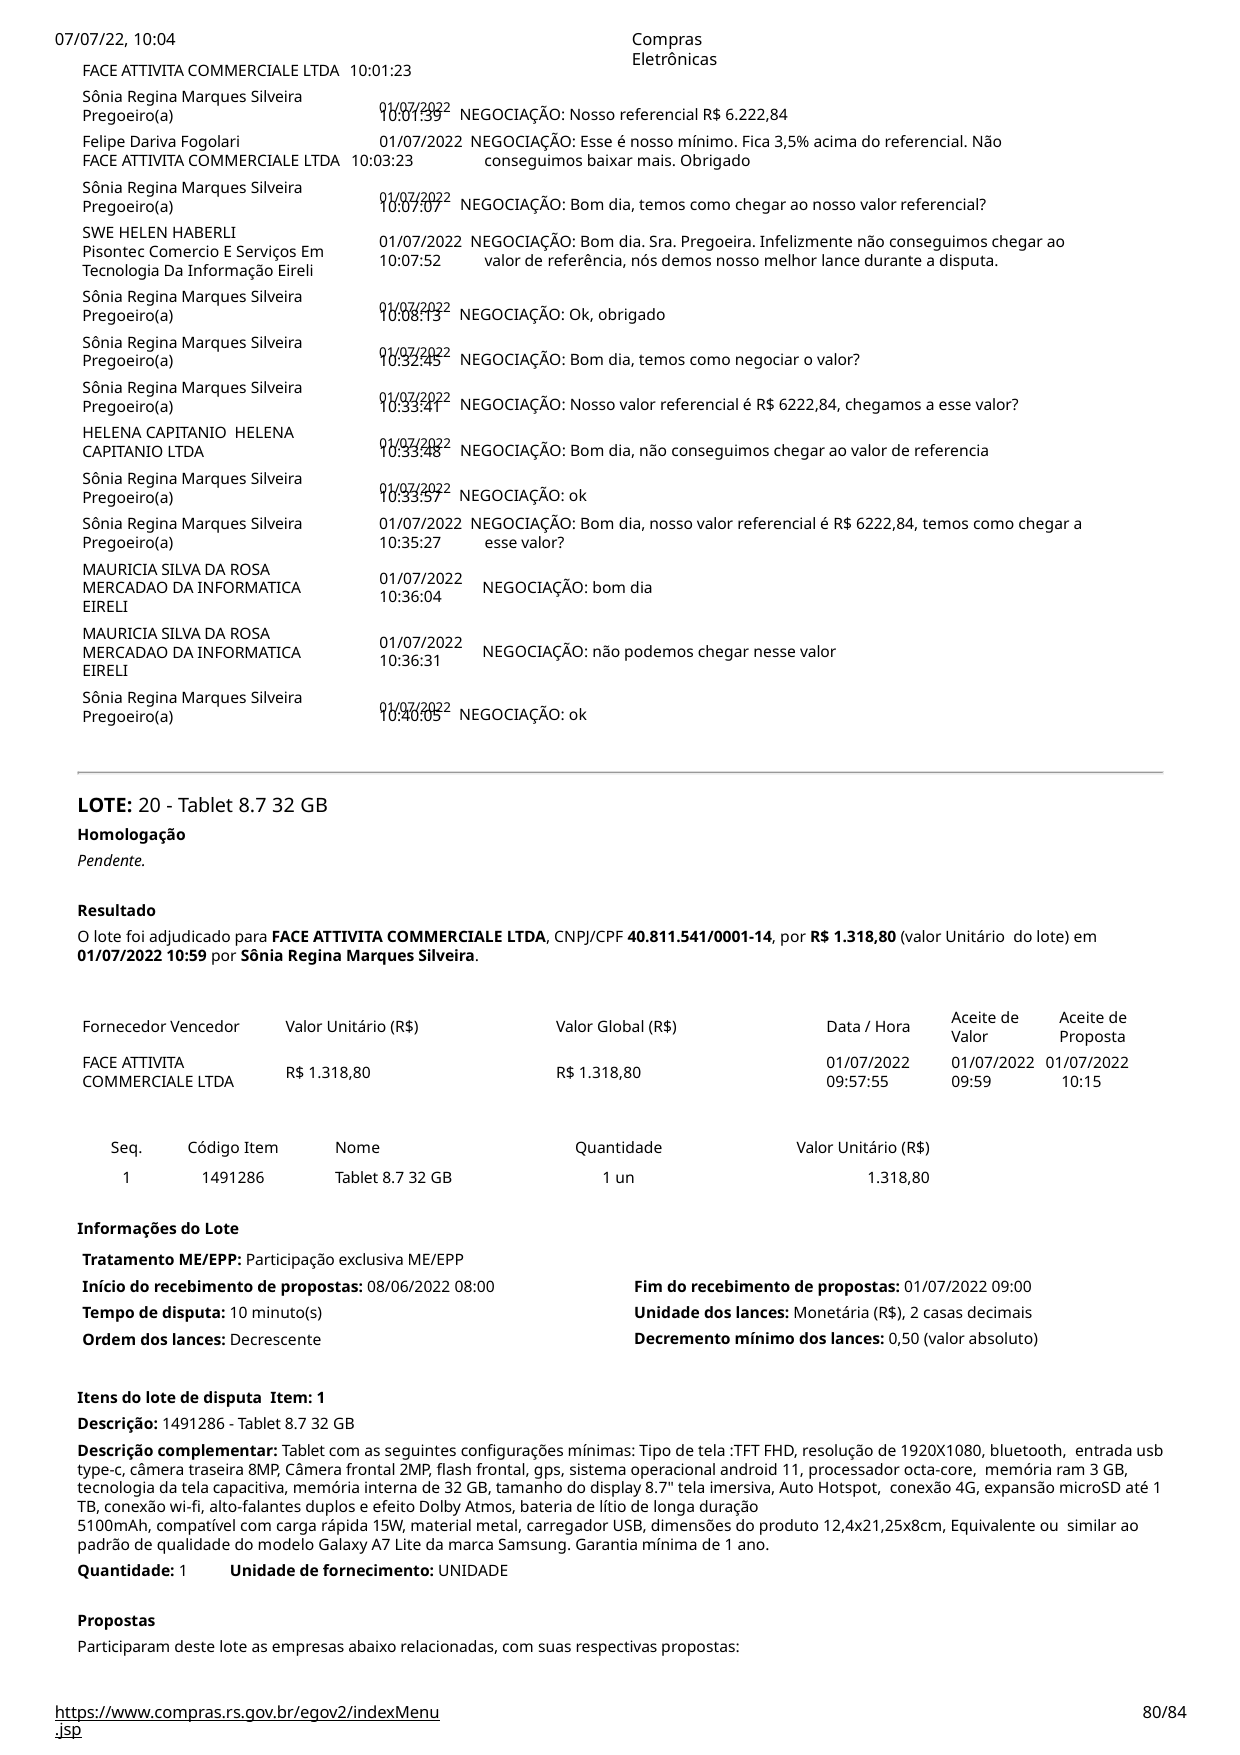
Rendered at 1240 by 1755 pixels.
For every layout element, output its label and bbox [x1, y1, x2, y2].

text_box [373, 430, 1057, 461]
table_header [94, 1130, 945, 1163]
text_box [80, 1015, 250, 1036]
slide_number [1136, 1701, 1193, 1755]
text_box [949, 1051, 1156, 1091]
text_box [480, 639, 864, 661]
text_box [1057, 1005, 1134, 1046]
text_box [629, 27, 789, 70]
text_box [372, 294, 711, 325]
text_box [75, 1216, 554, 1349]
text_box [80, 84, 1067, 170]
text_box [283, 1015, 435, 1036]
text_box [377, 230, 1126, 270]
text_box [77, 771, 1165, 776]
text_box [373, 475, 1152, 552]
text_box [553, 1060, 656, 1082]
text_box [372, 385, 1100, 416]
text_box [53, 27, 456, 80]
text_box [75, 1377, 1164, 1656]
text_box [80, 175, 346, 726]
text_box [824, 1051, 923, 1091]
text_box [75, 778, 1154, 965]
text_box [372, 339, 922, 370]
text_box [824, 1015, 921, 1036]
text_box [553, 1015, 694, 1036]
text_box [80, 1051, 247, 1091]
table_cell [94, 1163, 945, 1195]
text_box [632, 1266, 1089, 1349]
text_box [373, 184, 1056, 216]
text_box [949, 1005, 1026, 1046]
text_box [377, 630, 476, 671]
text_box [377, 566, 476, 606]
text_box [283, 1060, 385, 1082]
text_box [373, 694, 629, 725]
text_box [480, 575, 669, 597]
text_box [53, 1701, 442, 1725]
